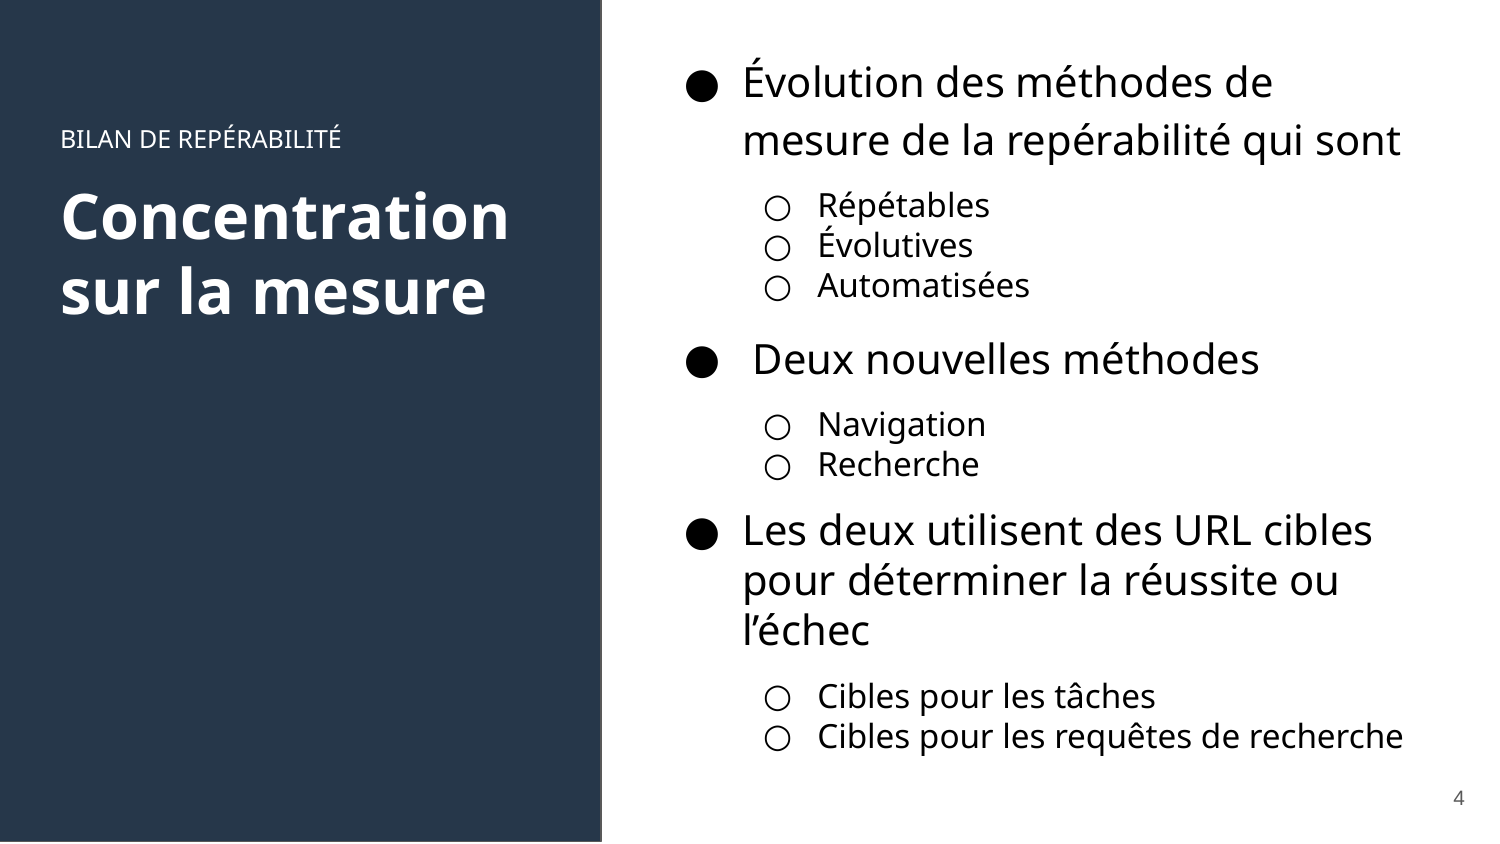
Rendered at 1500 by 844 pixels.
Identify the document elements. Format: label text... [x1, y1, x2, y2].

title Concentration sur la mesure [45, 161, 549, 397]
text_box [0, 0, 601, 842]
list Évolution des méthodes de mesure de la repérabilité qui sont Répétables Évolutives Automatisées Deux nouvelles méthodes Navigation Recherche Les deux utilisent des URL cibles pour déterminer la réussite ou l’échec Cibles pour les tâches Cibles pour les requêtes de recherche [652, 33, 1442, 785]
slide_number 4 [1389, 764, 1480, 830]
text_box BILAN DE REPÉRABILITÉ [44, 108, 367, 169]
